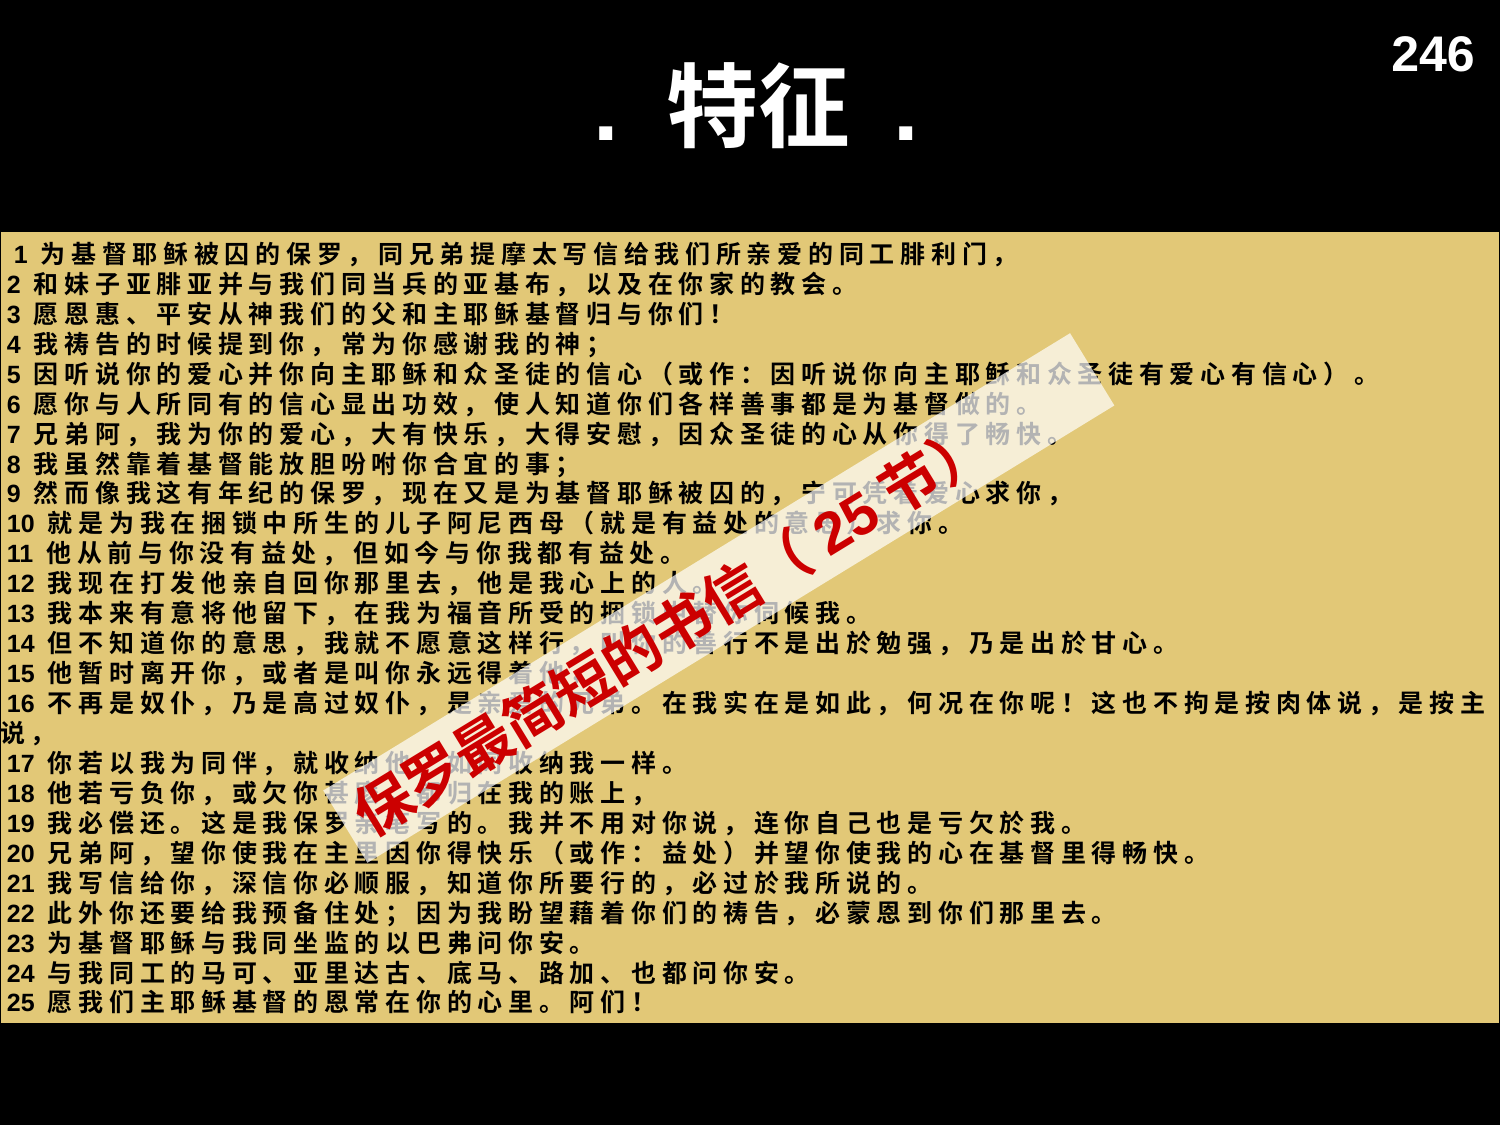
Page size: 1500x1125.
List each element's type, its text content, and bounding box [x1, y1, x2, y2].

title . 特征 . [12, 59, 1500, 149]
text_box 1 为 基 督 耶 稣 被 囚 的 保 罗 ， 同 兄 弟 提 摩 太 写 信 给 我 们 所 亲 爱 的 同 工 腓 利 门 ， 2 和 妹 子 亚 腓 亚 并 与 我 们 同 当 兵 的 亚 基 布 ， 以 及 在 你 家 的 教 会 。 3 愿 恩 惠 、 平 安 从 神 我 们 的 父 和 主 耶 稣 基 督 归 与 你 们 ！ 4 我 祷 告 的 时 候 提 到 你 ， 常 为 你 感 谢 我 的 神 ； 5 因 听 说 你 的 爱 心 并 你 向 主 耶 稣 和 众 圣 徒 的 信 心 （ 或 作 ： 因 听 说 你 向 主 耶 稣 和 众 圣 徒 有 爱 心 有 信 心 ） 。 6 愿 你 与 人 所 同 有 的 信 心 显 出 功 效 ， 使 人 知 道 你 们 各 样 善 事 都 是 为 基 督 做 的 。 7 兄 弟 阿 ， 我 为 你 的 爱 心 ， 大 有 快 乐 ， 大 得 安 慰 ， 因 众 圣 徒 的 心 从 你 得 了 畅 快 。 8 我 虽 然 靠 着 基 督 能 放 胆 吩 咐 你 合 宜 的 事 ； 9 然 而 像 我 这 有 年 纪 的 保 罗 ， 现 在 又 是 为 基 督 耶 稣 被 囚 的 ， 宁 可 凭 着 爱 心 求 你 ， 10 就 是 为 我 在 捆 锁 中 所 生 的 儿 子 阿 尼 西 母 （ 就 是 有 益 处 的 意 思 ） 求 你 。 11 他 从 前 与 你 没 有 益 处 ， 但 如 今 与 你 我 都 有 益 处 。 12 我 现 在 打 发 他 亲 自 回 你 那 里 去 ， 他 是 我 心 上 的 人 。 13 我 本 来 有 意 将 他 留 下 ， 在 我 为 福 音 所 受 的 捆 锁 中 替 你 伺 候 我 。 14 但 不 知 道 你 的 意 思 ， 我 就 不 愿 意 这 样 行 ， 叫 你 的 善 行 不 是 出 於 勉 强 ， 乃 是 出 於 甘 心 。 15 他 暂 时 离 开 你 ， 或 者 是 叫 你 永 远 得 着 他 ， 16 不 再 是 奴 仆 ， 乃 是 高 过 奴 仆 ， 是 亲 爱 的 兄 弟 。 在 我 实 在 是 如 此 ， 何 况 在 你 呢 ！ 这 也 不 拘 是 按 肉 体 说 ， 是 按 主 说 ， 17 你 若 以 我 为 同 伴 ， 就 收 纳 他 ， 如 同 收 纳 我 一 样 。 18 他 若 亏 负 你 ， 或 欠 你 甚 麽 ， 都 归 在 我 的 账 上 ， 19 我 必 偿 还 。 这 是 我 保 罗 亲 笔 写 的 。 我 并 不 用 对 你 说 ， 连 你 自 己 也 是 亏 欠 於 我 。 20 兄 弟 阿 ， 望 你 使 我 在 主 里 因 你 得 快 乐 （ 或 作 ： 益 处 ） 并 望 你 使 我 的 心 在 基 督 里 得 畅 快 。 21 我 写 信 给 你 ， 深 信 你 必 顺 服 ， 知 道 你 所 要 行 的 ， 必 过 於 我 所 说 的 。 22 此 外 你 还 要 给 我 预 备 住 处 ； 因 为 我 盼 望 藉 着 你 们 的 祷 告 ， 必 蒙 恩 到 你 们 那 里 去 。 23 为 基 督 耶 稣 与 我 同 坐 监 的 以 巴 弗 问 你 安 。 24 与 我 同 工 的 马 可 、 亚 里 达 古 、 底 马 、 路 加 、 也 都 问 你 安 。 25 愿 我 们 主 耶 稣 基 督 的 恩 常 在 你 的 心 里 。 阿 们 ！ [0, 231, 1500, 1025]
text_box 保罗最简短的书信（25节） [323, 333, 1115, 863]
text_box 246 [1376, 14, 1490, 89]
